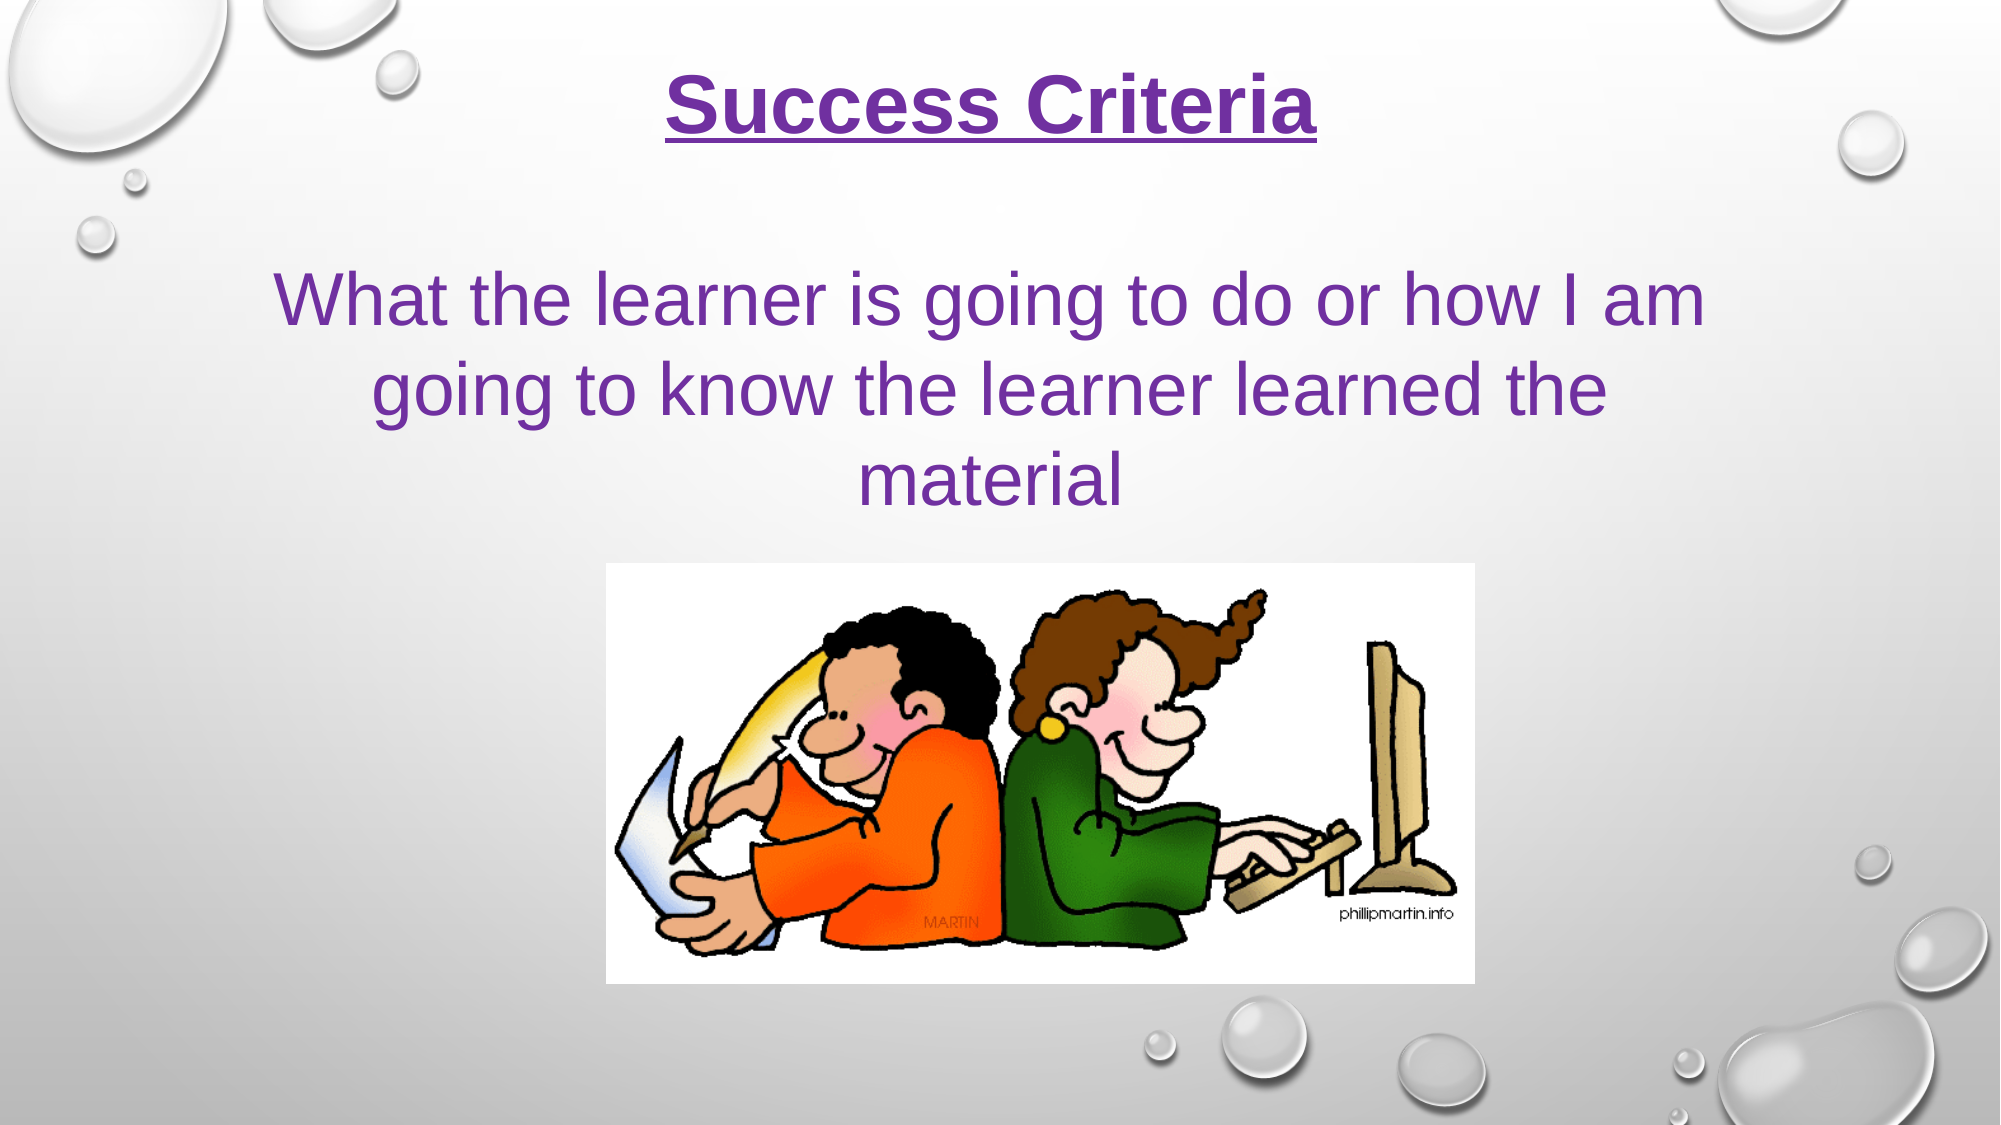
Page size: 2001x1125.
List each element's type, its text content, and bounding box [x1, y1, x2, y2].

text_box Success Criteria What the learner is going to do or how I am going to know the learner learned the material [221, 43, 1760, 528]
picture [0, 0, 2000, 1125]
